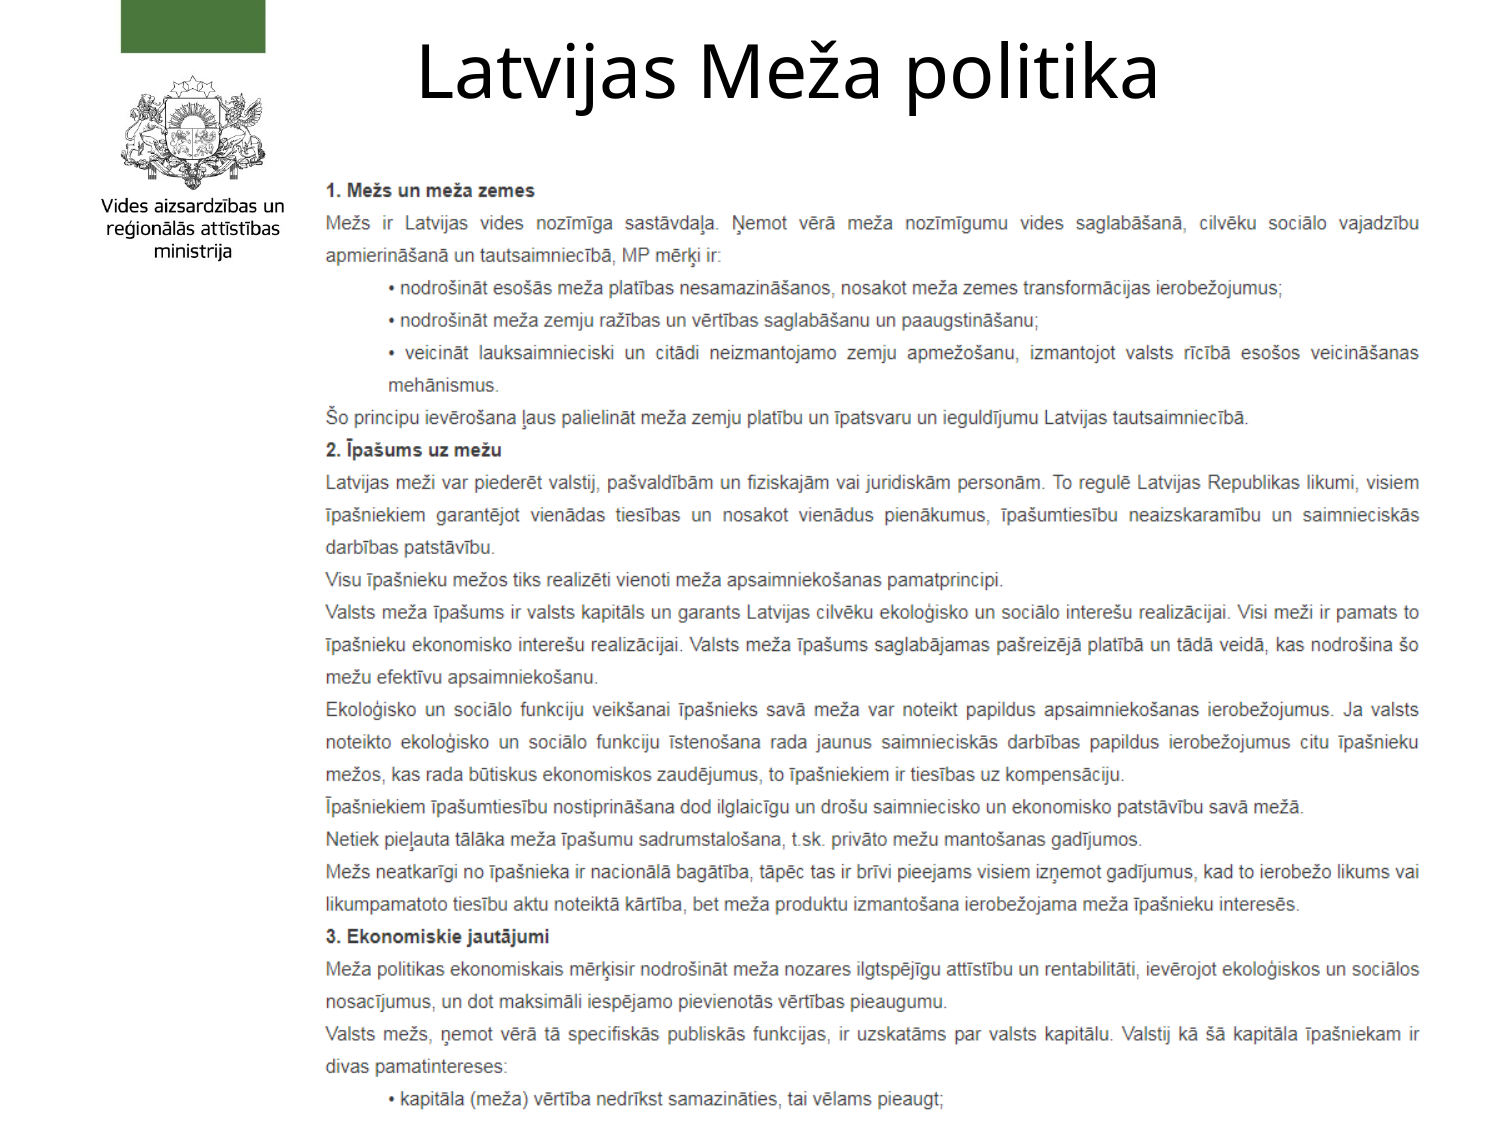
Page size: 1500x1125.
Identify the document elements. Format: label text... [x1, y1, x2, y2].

picture [48, 0, 1500, 1113]
title Latvijas Meža politika [399, 15, 1401, 178]
